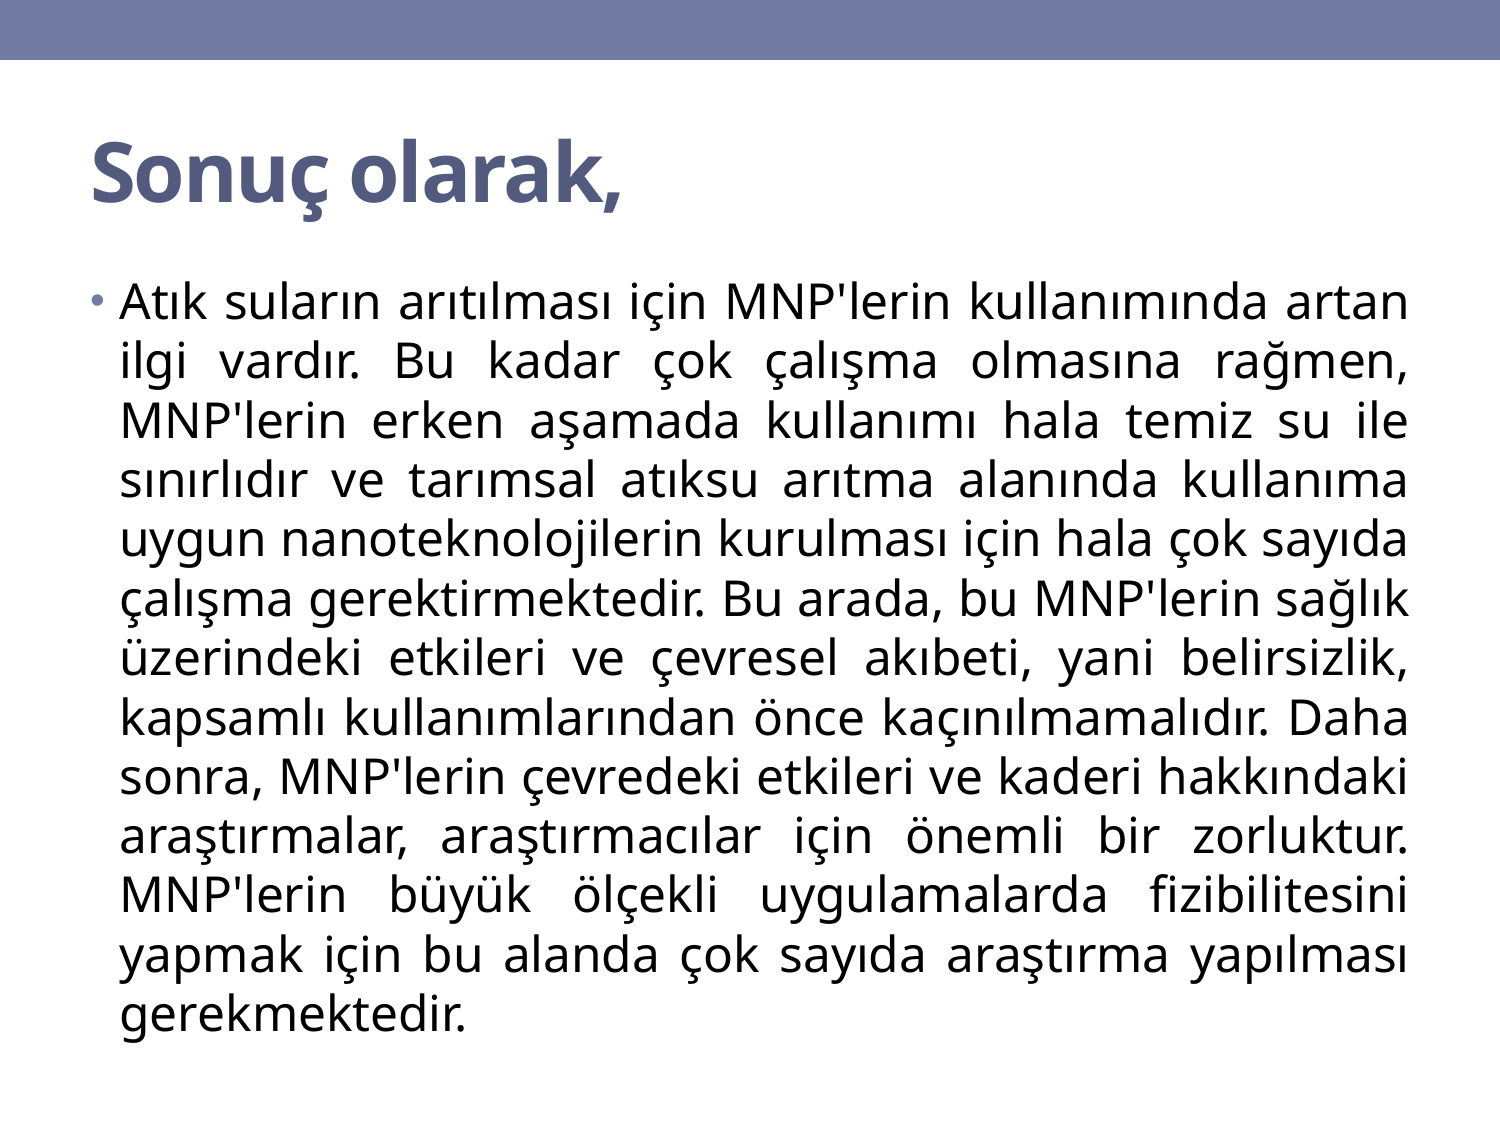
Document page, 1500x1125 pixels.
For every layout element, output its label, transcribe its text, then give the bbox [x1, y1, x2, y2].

title Sonuç olarak, [75, 87, 1425, 250]
list Atık suların arıtılması için MNP'lerin kullanımında artan ilgi vardır. Bu kadar çok çalışma olmasına rağmen, MNP'lerin erken aşamada kullanımı hala temiz su ile sınırlıdır ve tarımsal atıksu arıtma alanında kullanıma uygun nanoteknolojilerin kurulması için hala çok sayıda çalışma gerektirmektedir. Bu arada, bu MNP'lerin sağlık üzerindeki etkileri ve çevresel akıbeti, yani belirsizlik, kapsamlı kullanımlarından önce kaçınılmamalıdır. Daha sonra, MNP'lerin çevredeki etkileri ve kaderi hakkındaki araştırmalar, araştırmacılar için önemli bir zorluktur. MNP'lerin büyük ölçekli uygulamalarda fizibilitesini yapmak için bu alanda çok sayıda araştırma yapılması gerekmektedir. [75, 262, 1425, 1063]
